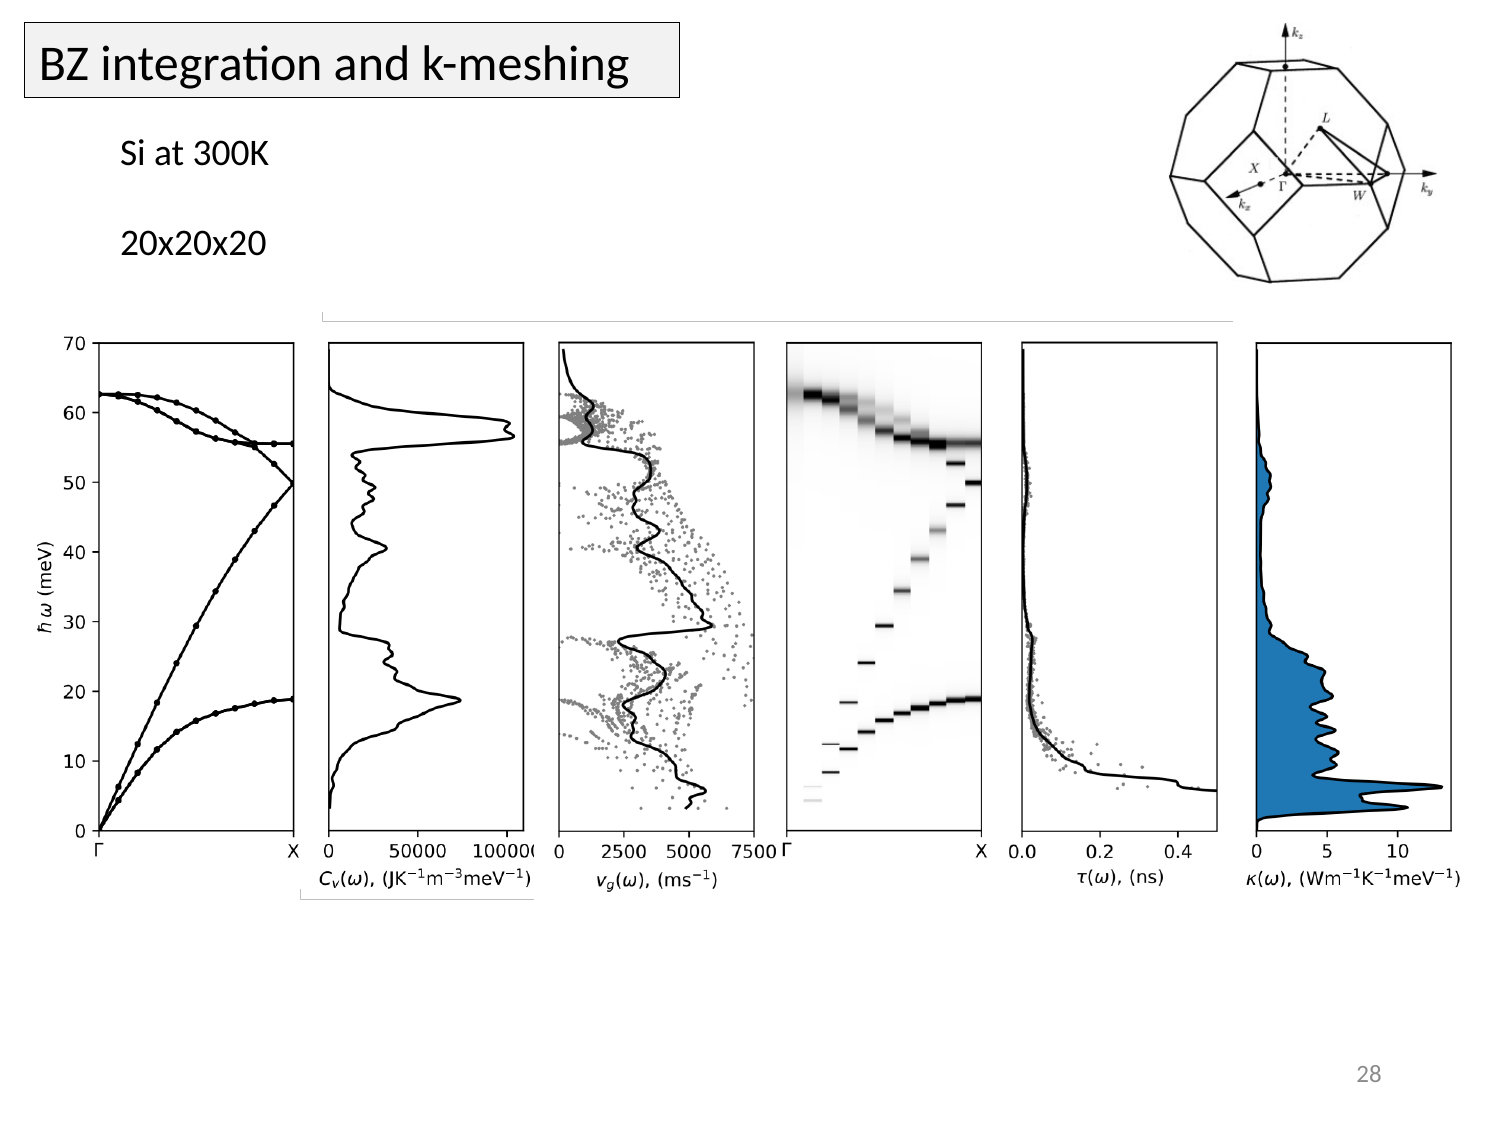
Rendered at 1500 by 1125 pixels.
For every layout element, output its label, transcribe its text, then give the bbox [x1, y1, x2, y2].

picture [1168, 22, 1438, 284]
text_box BZ integration and k-meshing [24, 22, 680, 98]
picture [0, 299, 1500, 911]
text_box Si at 300K 20x20x20 [105, 120, 285, 271]
slide_number 28 [1059, 1042, 1397, 1103]
